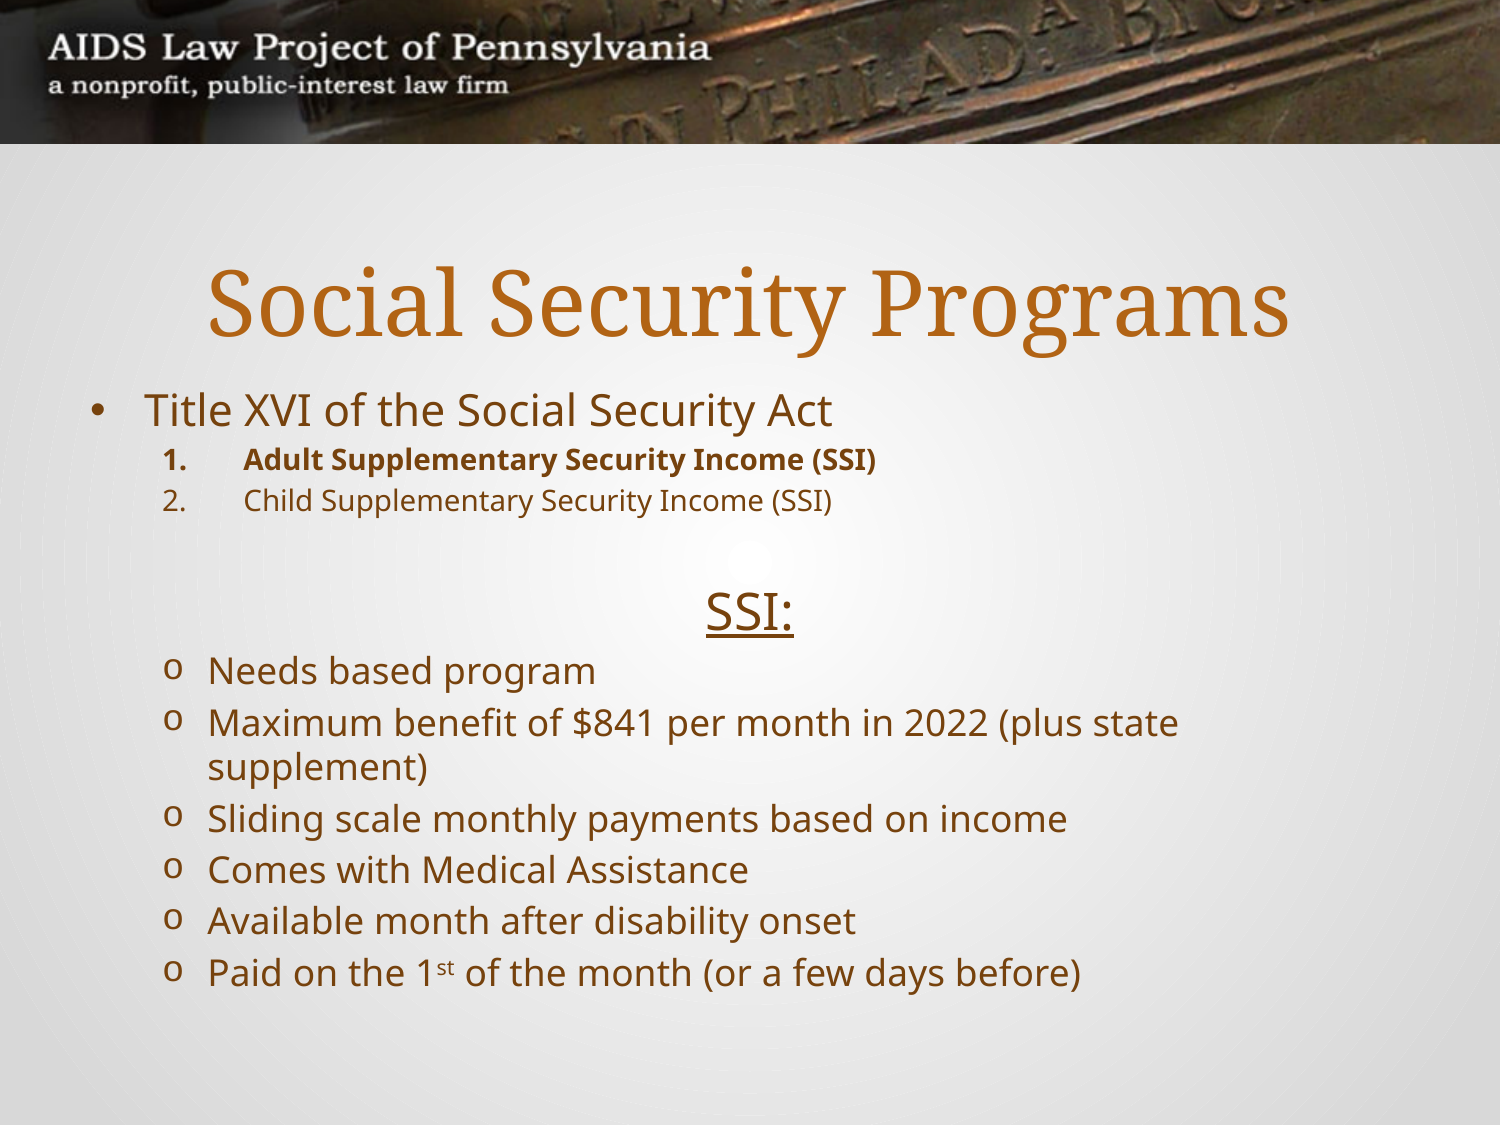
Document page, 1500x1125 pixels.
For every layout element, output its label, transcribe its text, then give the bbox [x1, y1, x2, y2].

picture [0, 0, 1500, 144]
title Social Security Programs [75, 146, 1425, 363]
list Title XVI of the Social Security Act Adult Supplementary Security Income (SSI) Child Supplementary Security Income (SSI) SSI: Needs based program Maximum benefit of $841 per month in 2022 (plus state supplement) Sliding scale monthly payments based on income Comes with Medical Assistance Available month after disability onset Paid on the 1st of the month (or a few days before) [75, 375, 1425, 1005]
